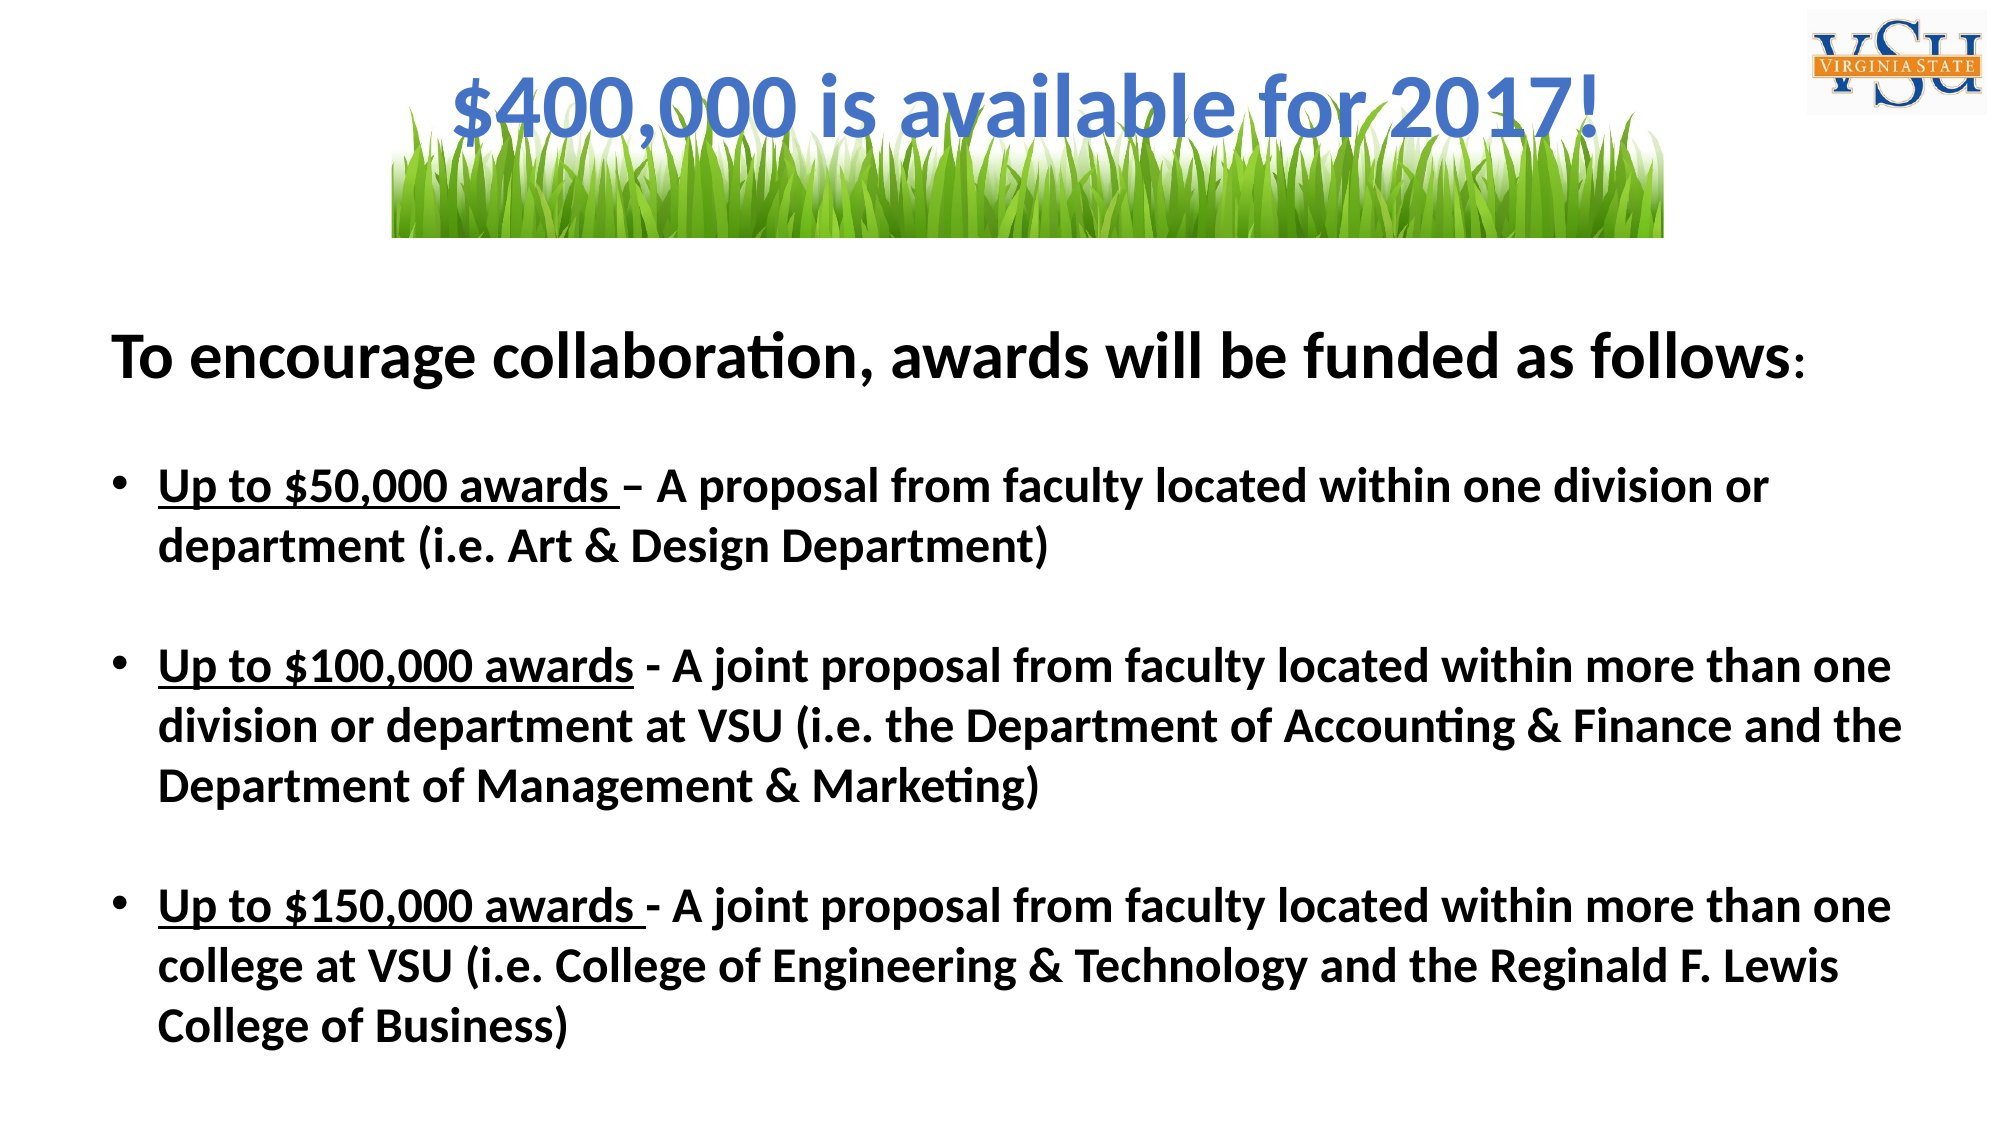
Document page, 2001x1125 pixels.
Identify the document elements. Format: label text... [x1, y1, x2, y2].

text_box To encourage collaboration, awards will be funded as follows: Up to $50,000 awards – A proposal from faculty located within one division or department (i.e. Art & Design Department) Up to $100,000 awards - A joint proposal from faculty located within more than one division or department at VSU (i.e. the Department of Accounting & Finance and the Department of Management & Marketing) Up to $150,000 awards - A joint proposal from faculty located within more than one college at VSU (i.e. College of Engineering & Technology and the Reginald F. Lewis College of Business) [96, 304, 1936, 1060]
picture [1807, 9, 1987, 115]
picture [391, 70, 1664, 238]
text_box $400,000 is available for 2017! [315, 38, 1740, 164]
